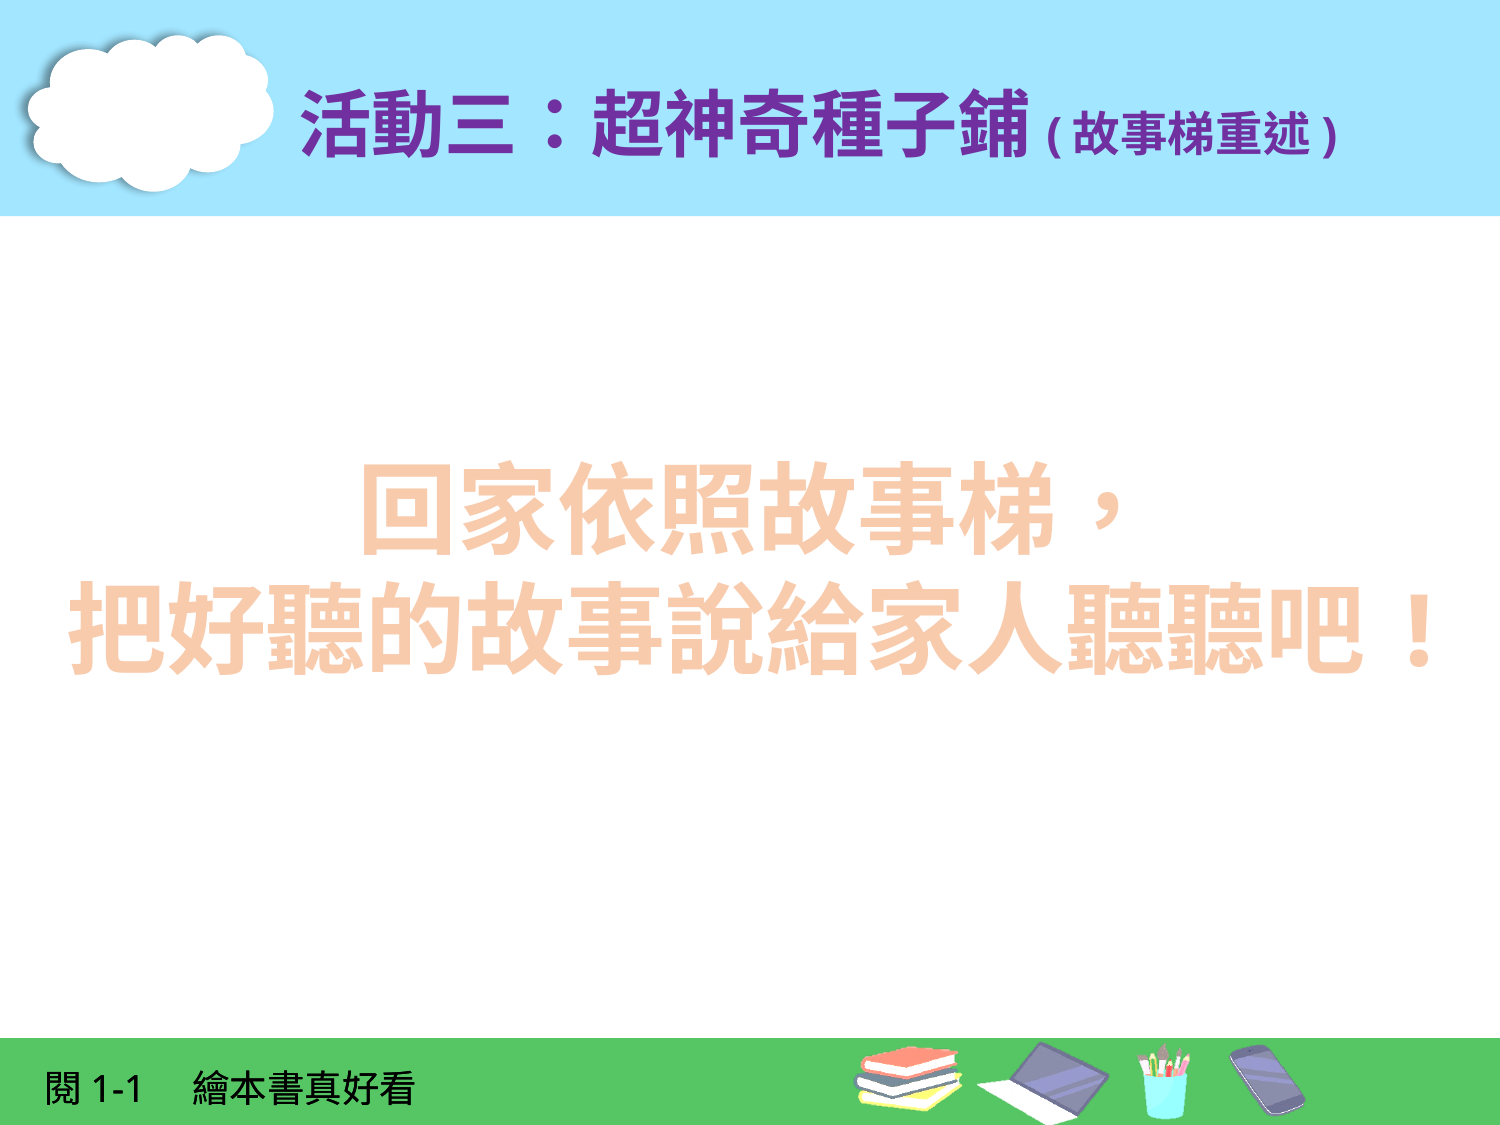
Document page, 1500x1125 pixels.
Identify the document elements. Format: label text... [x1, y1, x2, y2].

picture [1132, 1028, 1323, 1125]
text_box 回家依照故事梯， 把好聽的故事說給家人聽聽吧! [16, 438, 1500, 694]
picture [851, 1031, 1122, 1125]
text_box 活動三：超神奇種子鋪(故事梯重述) [283, 61, 1472, 194]
